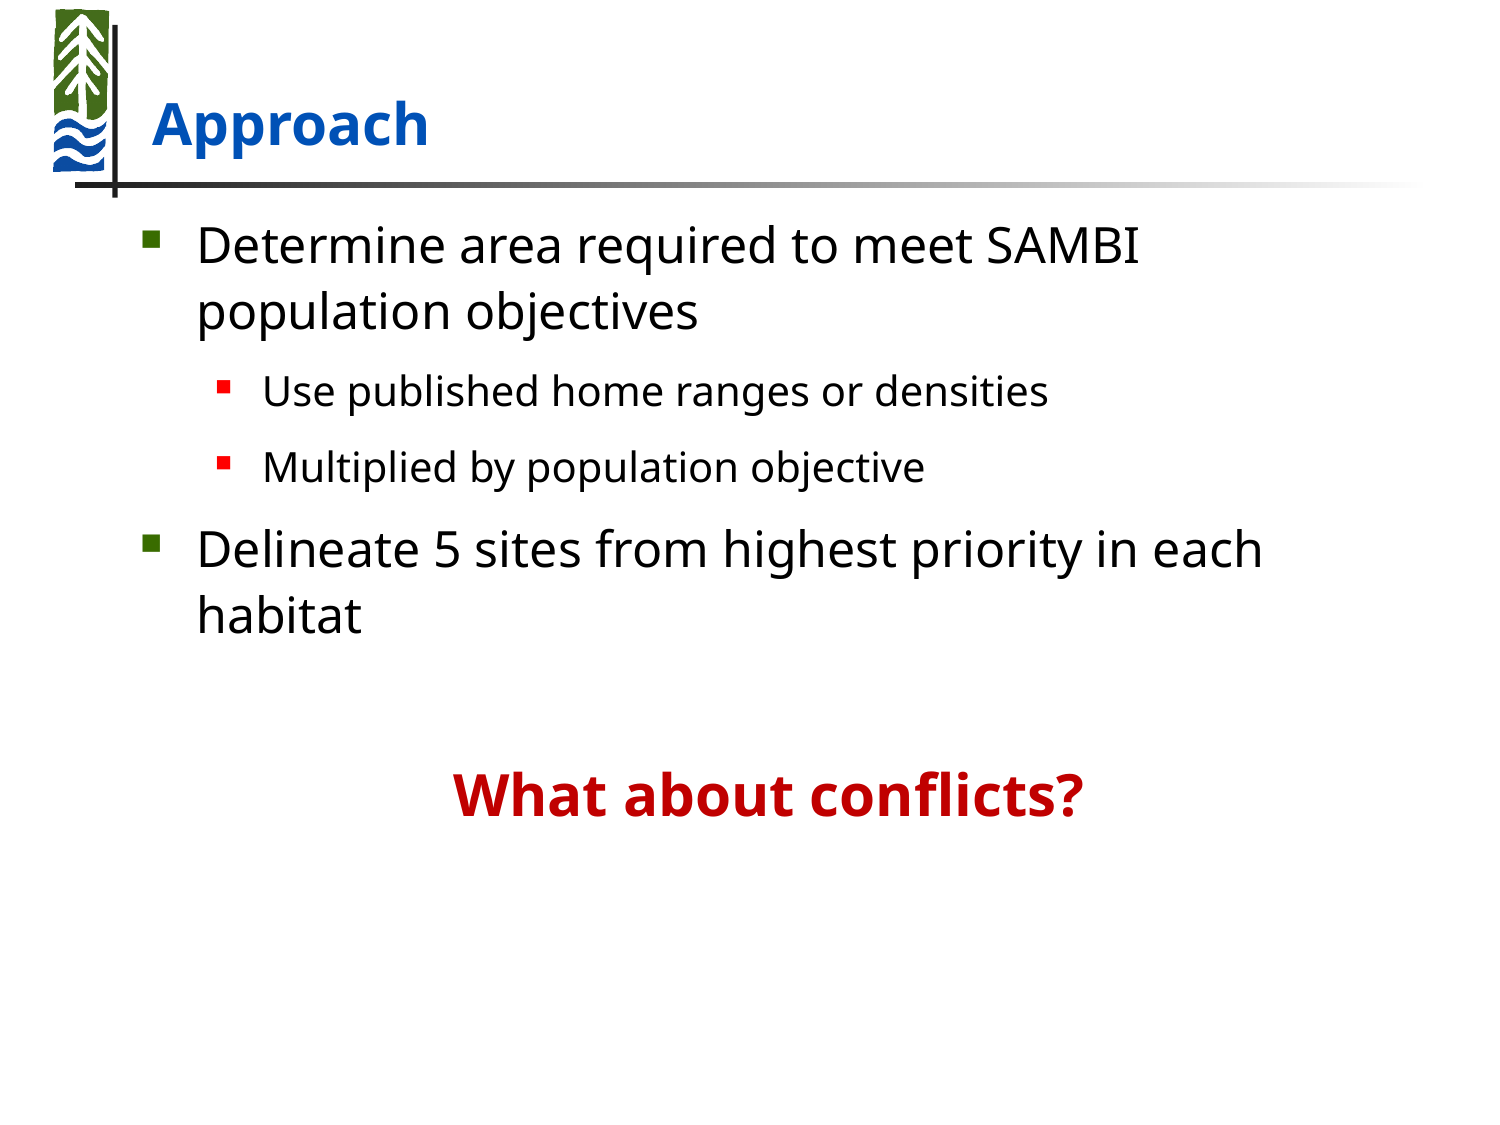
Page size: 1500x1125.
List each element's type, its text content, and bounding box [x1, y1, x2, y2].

picture [50, 8, 111, 175]
title Approach [137, 37, 1426, 166]
list Determine area required to meet SAMBI population objectives Use published home ranges or densities Multiplied by population objective Delineate 5 sites from highest priority in each habitat What about conflicts? [124, 199, 1413, 1007]
